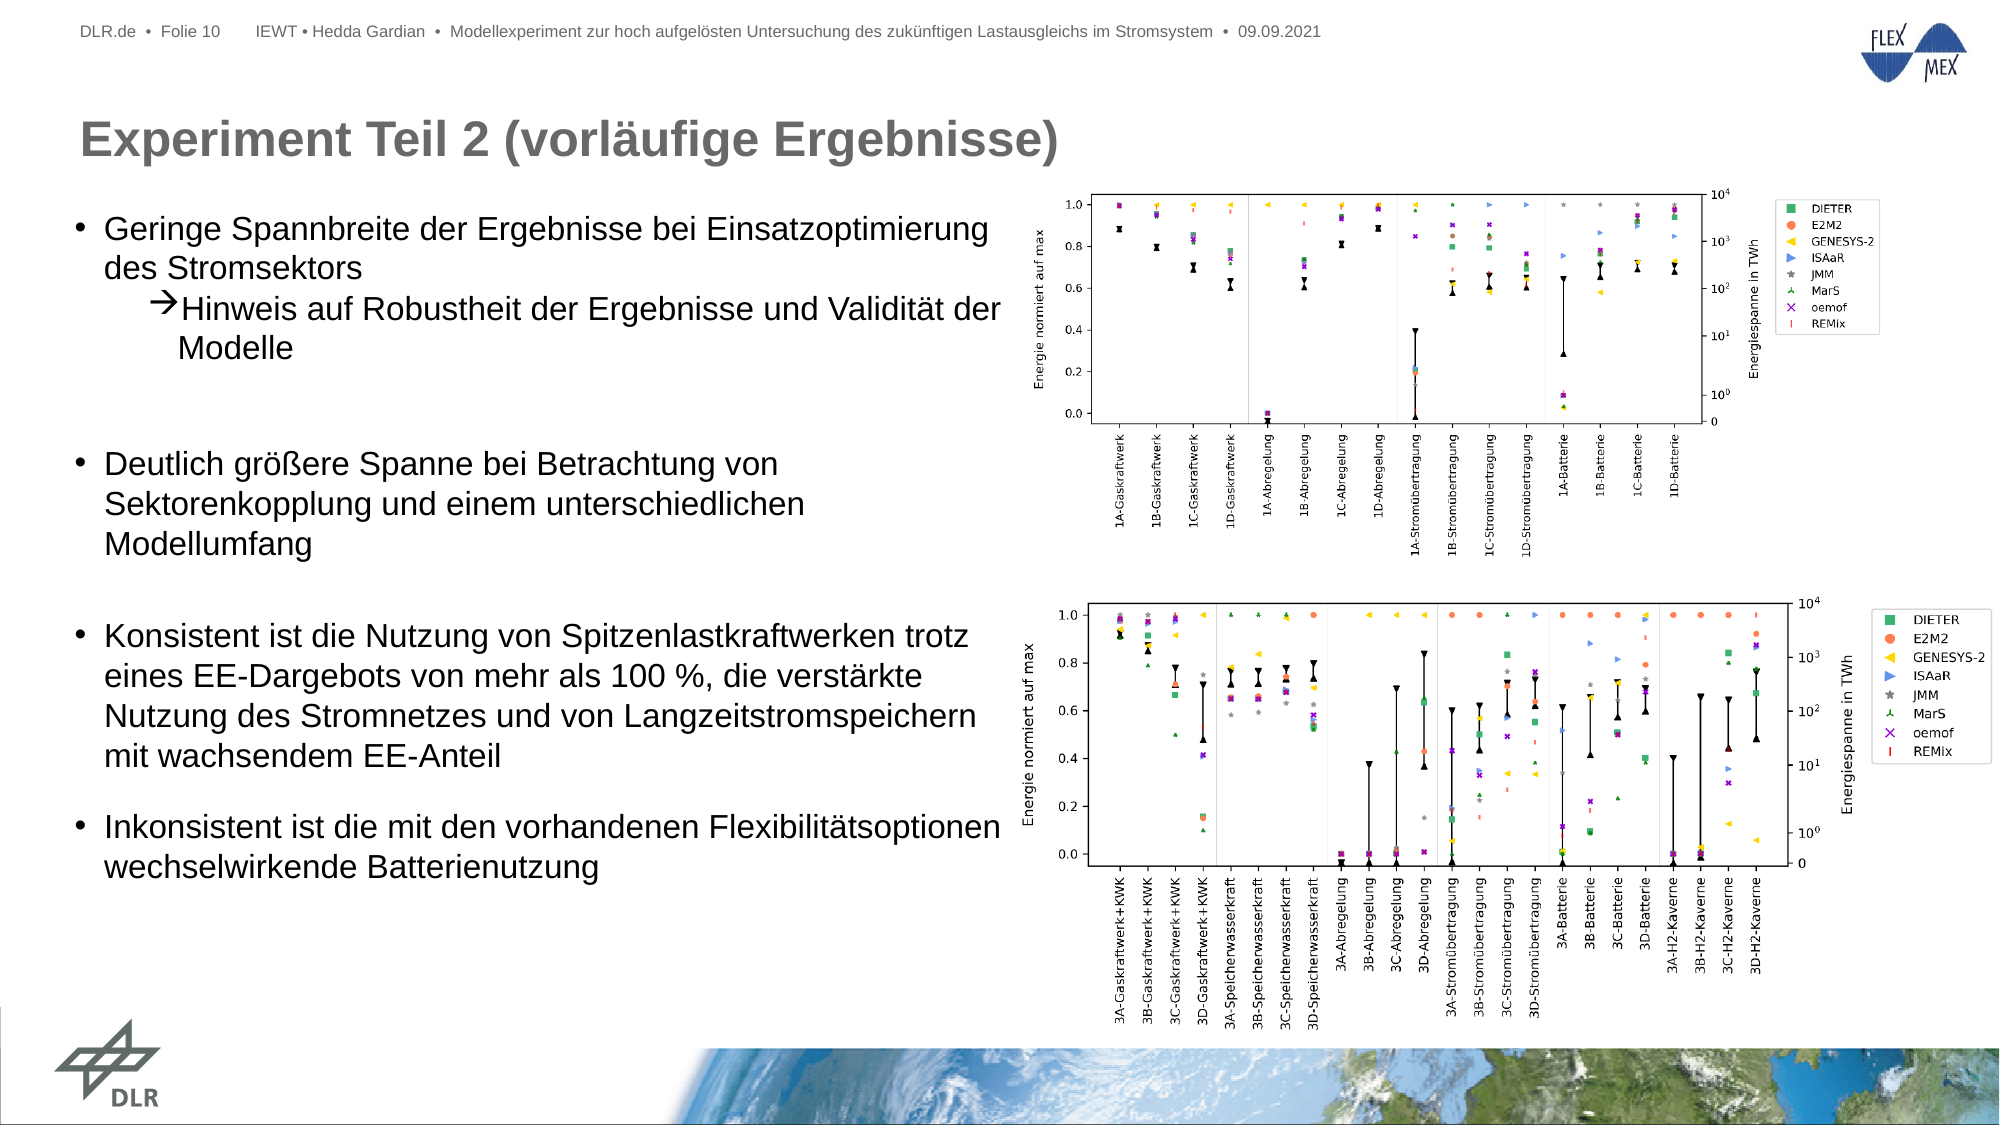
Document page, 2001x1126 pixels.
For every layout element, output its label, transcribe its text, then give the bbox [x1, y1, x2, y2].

picture [0, 587, 2001, 1125]
title Experiment Teil 2 (vorläufige Ergebnisse) [79, 106, 1921, 228]
picture [1849, 21, 1976, 86]
picture [1024, 180, 1888, 565]
slide_number DLR.de • Folie 10 [79, 20, 251, 45]
list Geringe Spannbreite der Ergebnisse bei Einsatzoptimierung des Stromsektors Hinweis auf Robustheit der Ergebnisse und Validität der Modelle Deutlich größere Spanne bei Betrachtung von Sektorenkopplung und einem unterschiedlichen Modellumfang Konsistent ist die Nutzung von Spitzenlastkraftwerken trotz eines EE-Dargebots von mehr als 100 %, die verstärkte Nutzung des Stromnetzes und von Langzeitstromspeichern mit wachsendem EE-Anteil Inkonsistent ist die mit den vorhandenen Flexibilitätsoptionen wechselwirkende Batterienutzung [74, 206, 1013, 919]
footer IEWT • Hedda Gardian • Modellexperiment zur hoch aufgelösten Untersuchung des zukünftigen Lastausgleichs im Stromsystem • 09.09.2021 [251, 20, 1850, 45]
